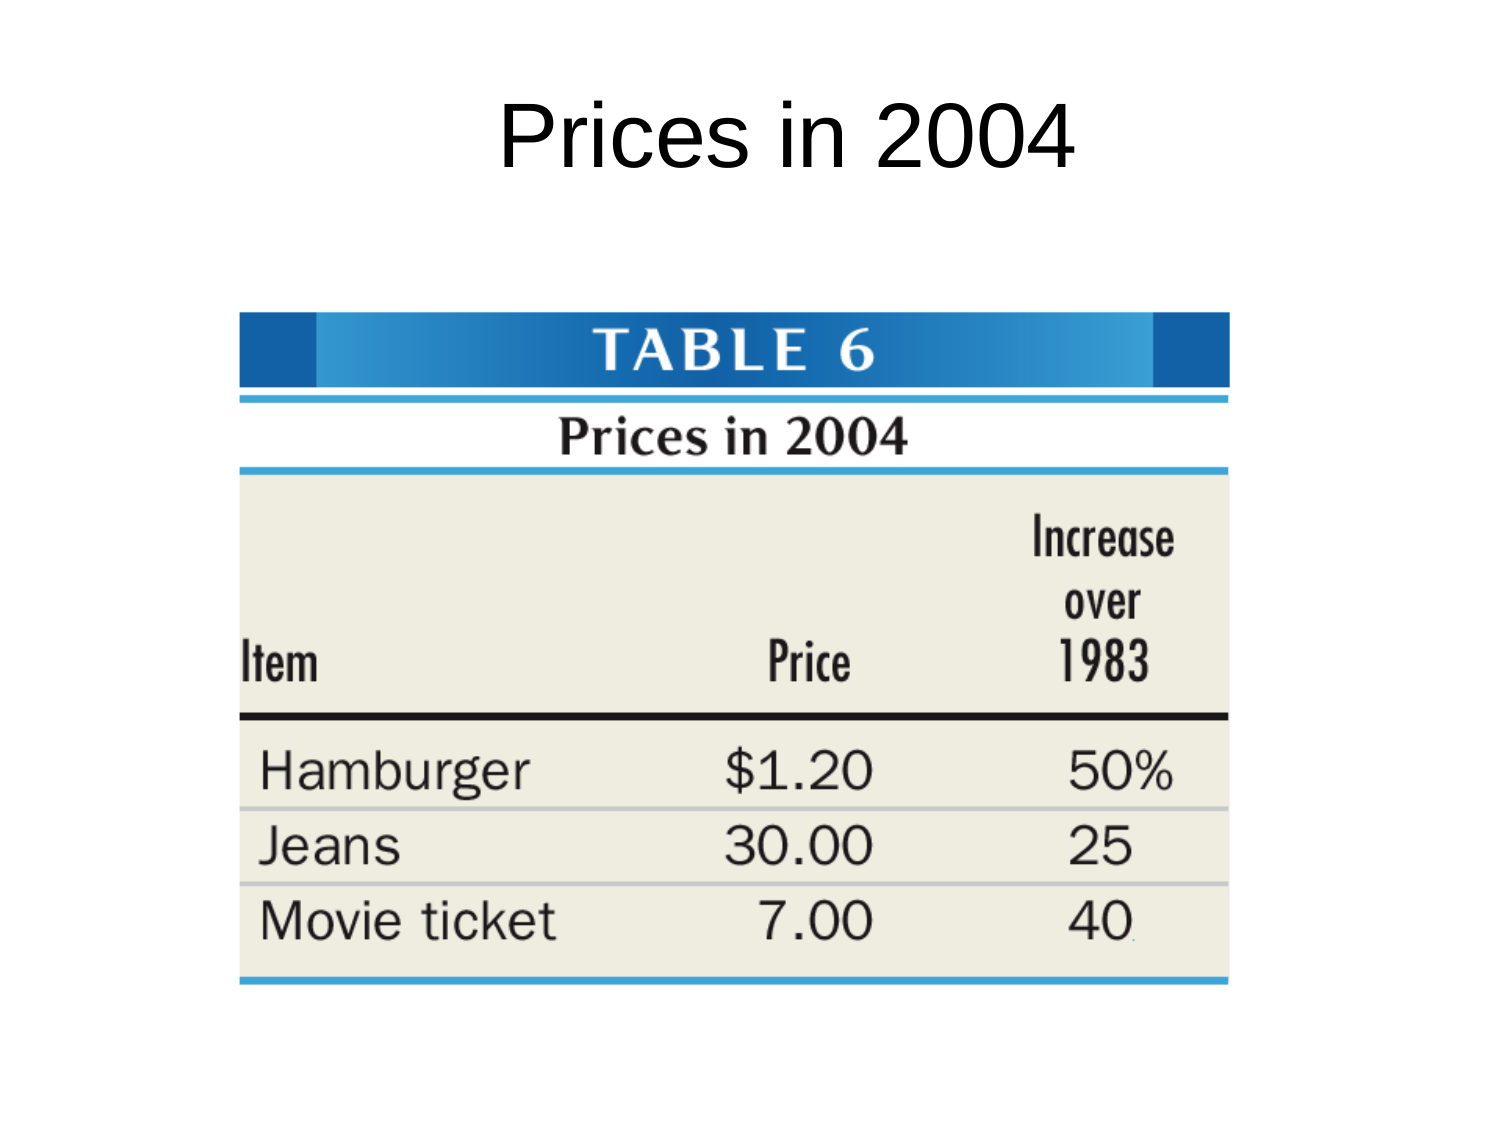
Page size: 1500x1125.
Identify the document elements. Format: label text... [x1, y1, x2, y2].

picture [229, 300, 1241, 999]
title Prices in 2004 [37, 36, 1464, 225]
